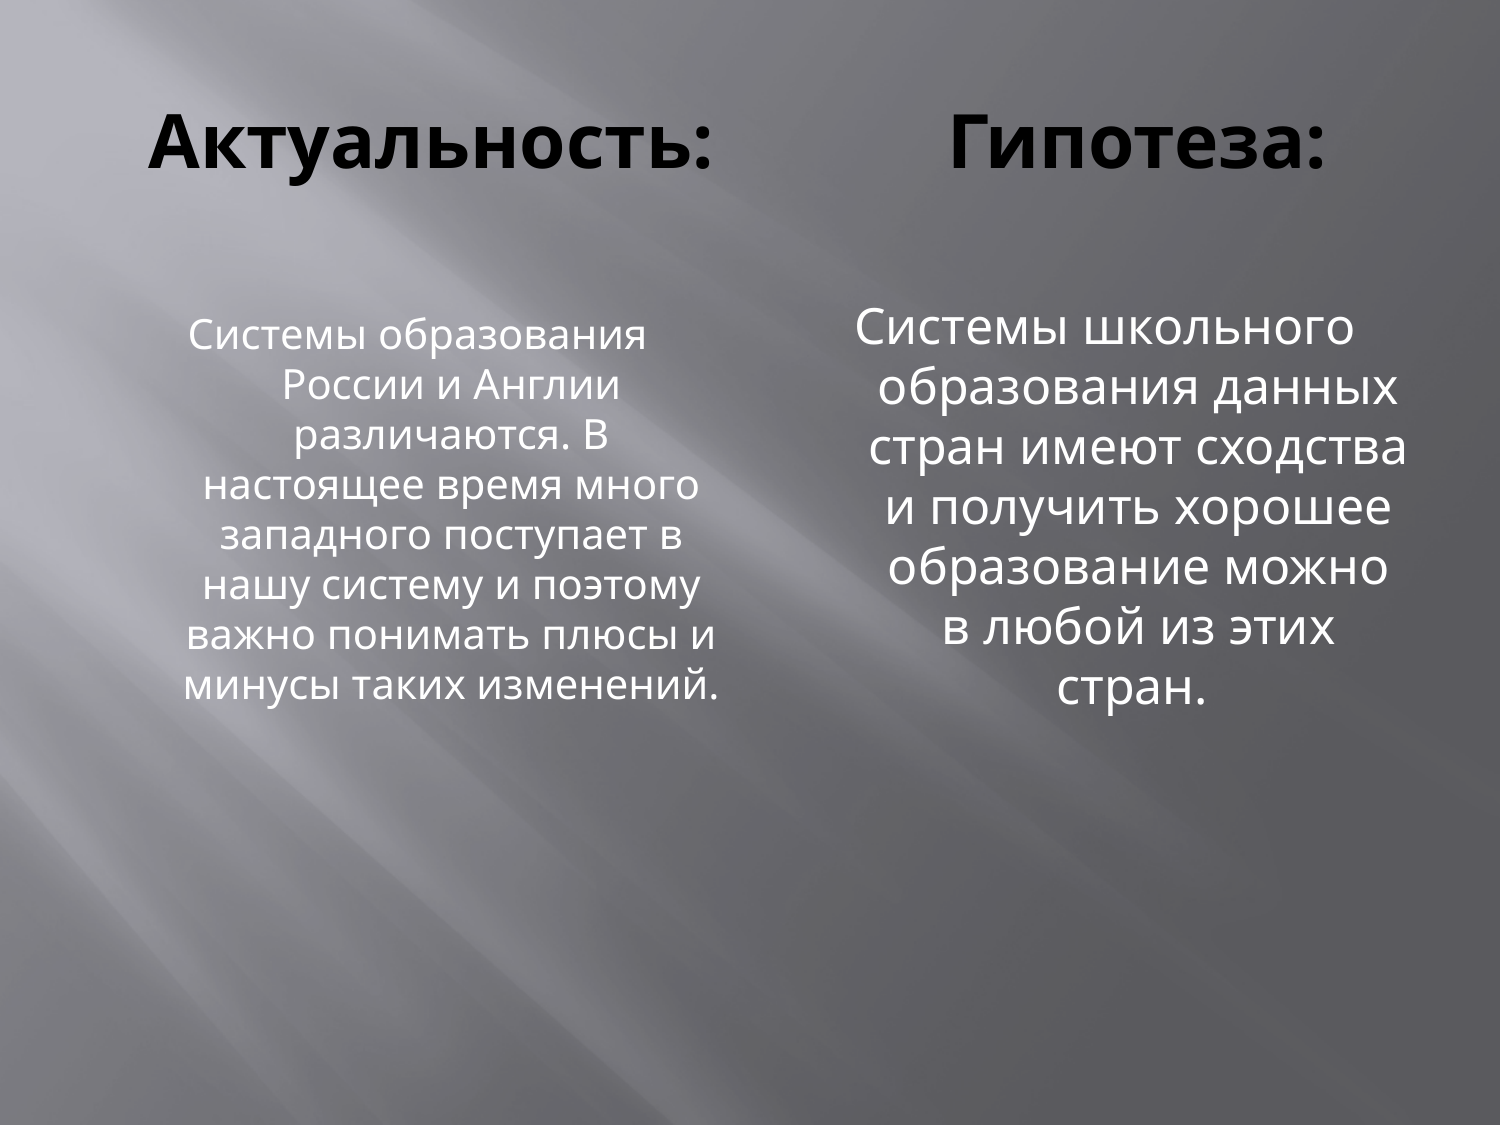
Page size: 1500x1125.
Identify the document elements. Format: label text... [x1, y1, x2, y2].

list Системы образования России и Англии различаются. В настоящее время много западного поступает в нашу систему и поэтому важно понимать плюсы и минусы таких изменений. [75, 299, 738, 1025]
list Системы школьного образования данных стран имеют сходства и получить хорошее образование можно в любой из этих стран. [762, 287, 1425, 1030]
title Актуальность: Гипотеза: [75, 45, 1425, 233]
